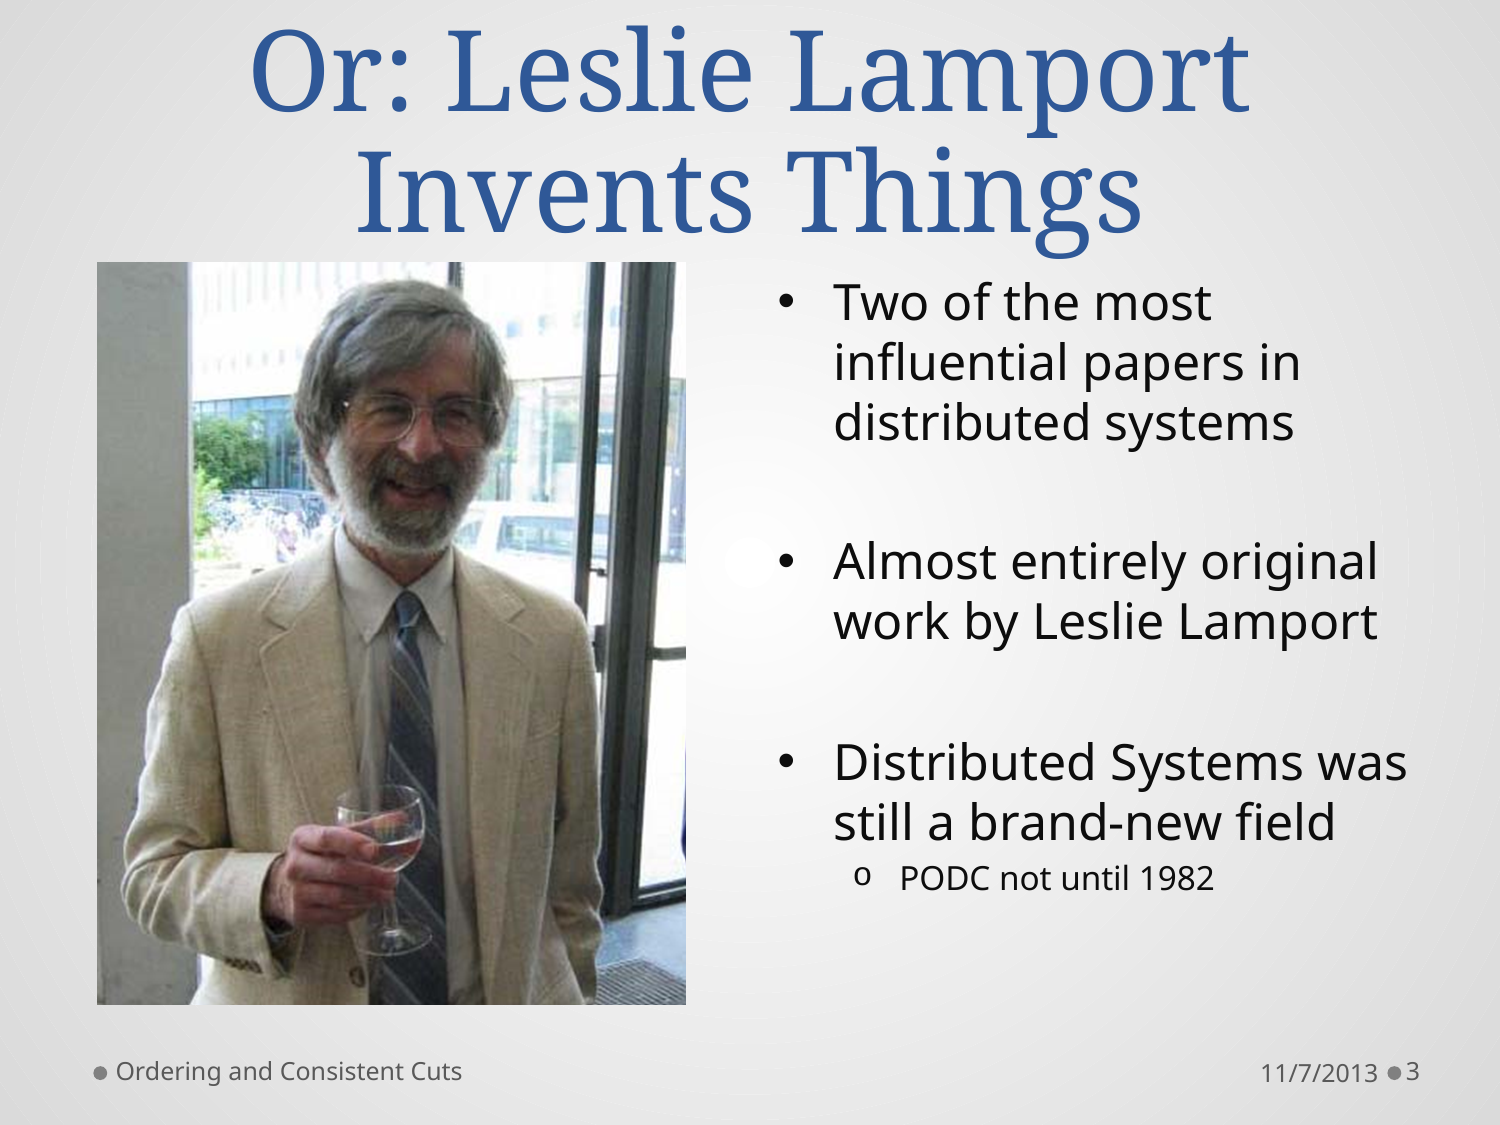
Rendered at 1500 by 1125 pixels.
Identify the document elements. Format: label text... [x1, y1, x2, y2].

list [96, 262, 686, 1006]
footer Ordering and Consistent Cuts [108, 1042, 576, 1103]
slide_number 3 [1401, 1042, 1494, 1103]
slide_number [1043, 1042, 1386, 1103]
list Two of the most influential papers in distributed systems Almost entirely original work by Leslie Lamport Distributed Systems was still a brand-new field PODC not until 1982 [762, 262, 1425, 1005]
title Or: Leslie Lamport Invents Things [75, 0, 1425, 263]
